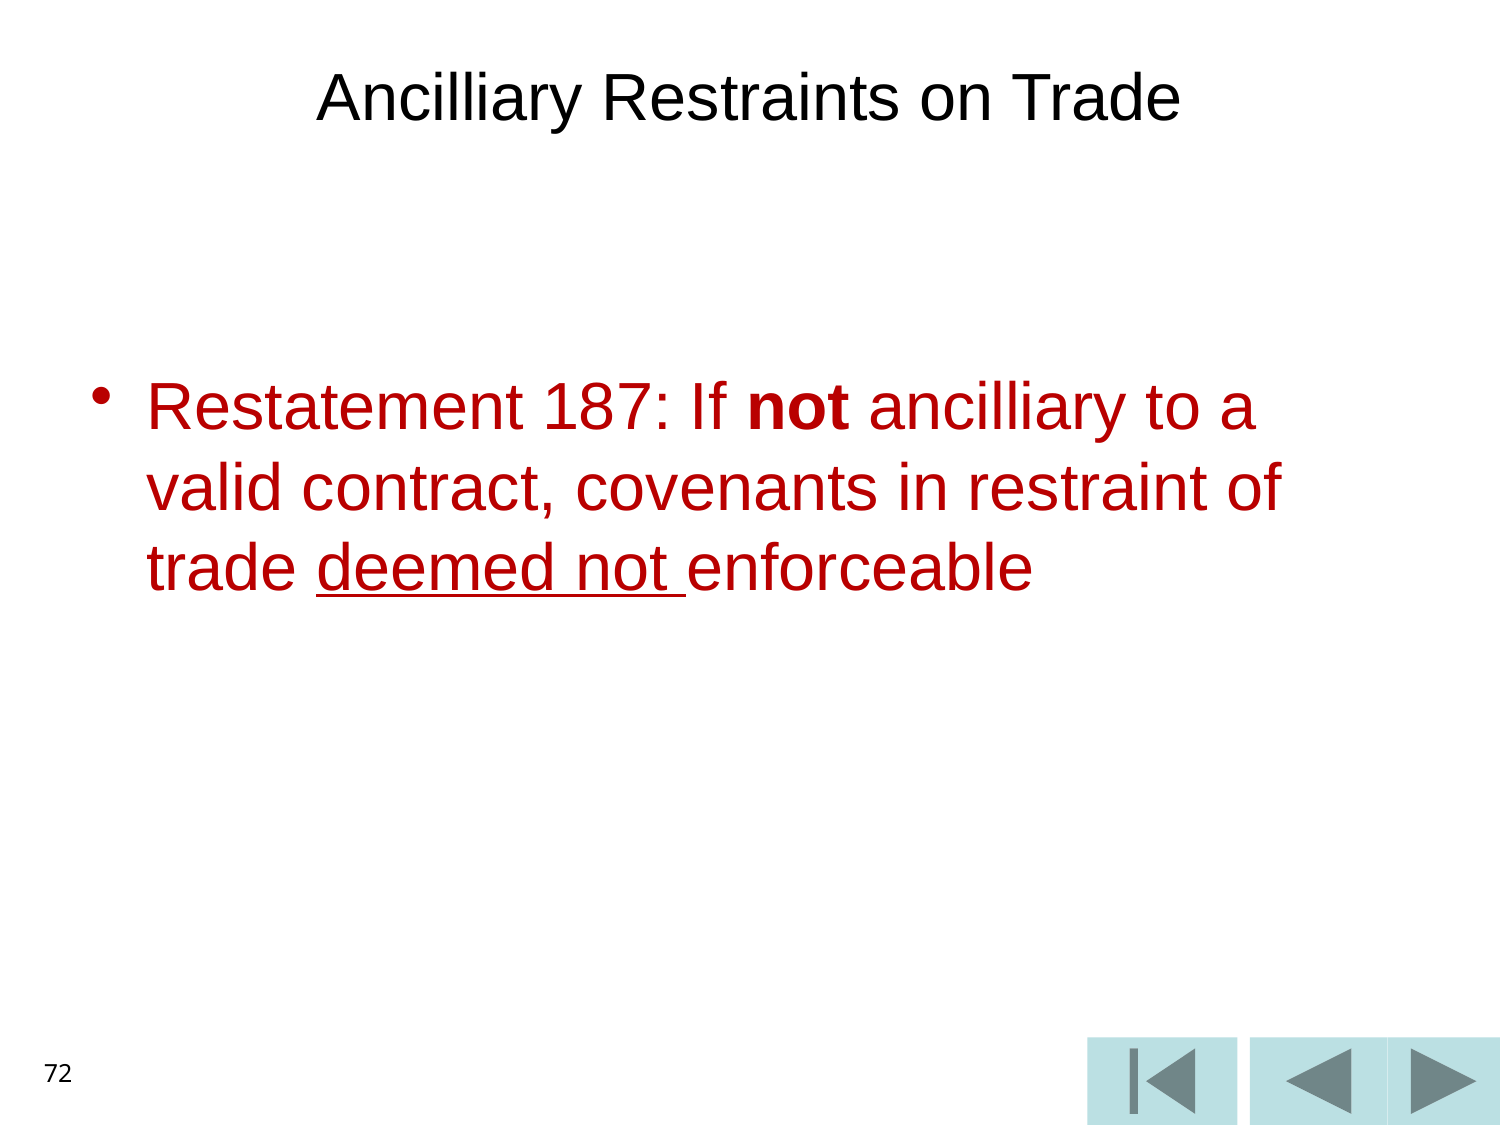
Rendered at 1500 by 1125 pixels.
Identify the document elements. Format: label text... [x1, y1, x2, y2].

slide_number 72 [0, 1049, 88, 1125]
title Ancilliary Restraints on Trade [0, 0, 1500, 188]
list Restatement 187: If not ancilliary to a valid contract, covenants in restraint of trade deemed not enforceable [75, 262, 1425, 1005]
